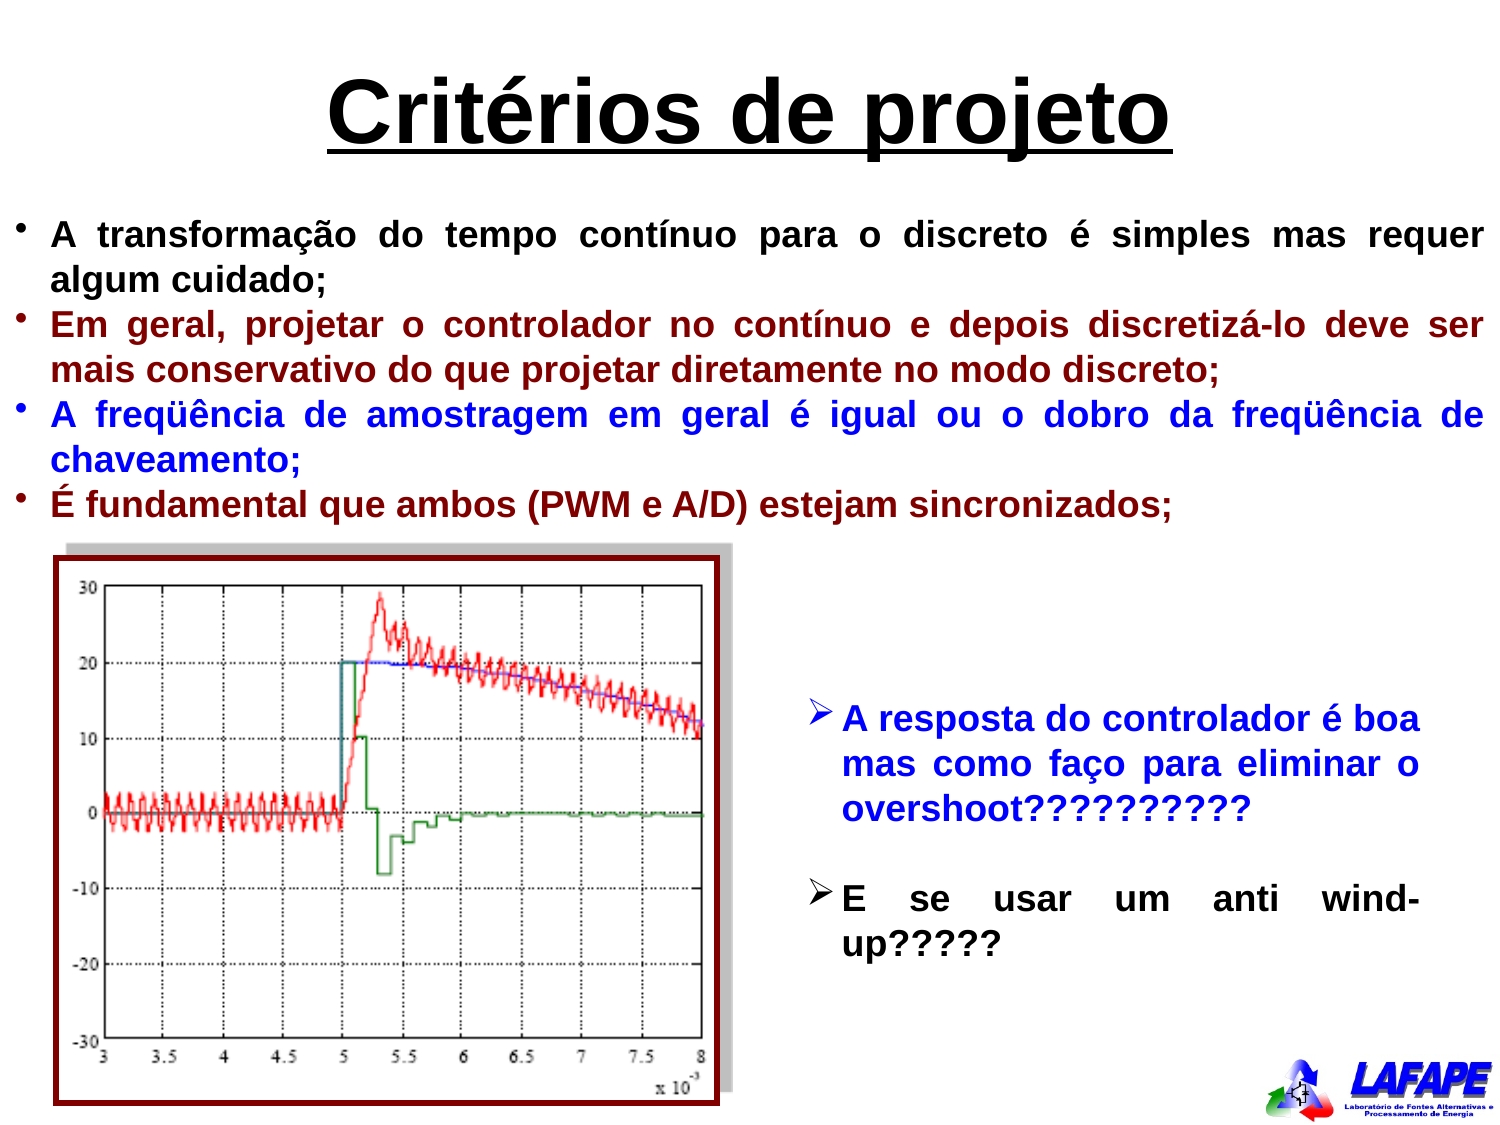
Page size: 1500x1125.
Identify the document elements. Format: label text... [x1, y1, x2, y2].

text_box A transformação do tempo contínuo para o discreto é simples mas requer algum cuidado; Em geral, projetar o controlador no contínuo e depois discretizá-lo deve ser mais conservativo do que projetar diretamente no modo discreto; A freqüência de amostragem em geral é igual ou o dobro da freqüência de chaveamento; É fundamental que ambos (PWM e A/D) estejam sincronizados; [0, 202, 1500, 532]
text_box Critérios de projeto [74, 13, 1425, 201]
picture [1260, 1054, 1500, 1124]
text_box A resposta do controlador é boa mas como faço para eliminar o overshoot?????????? E se usar um anti wind-up????? [791, 686, 1436, 972]
picture [58, 560, 715, 1101]
